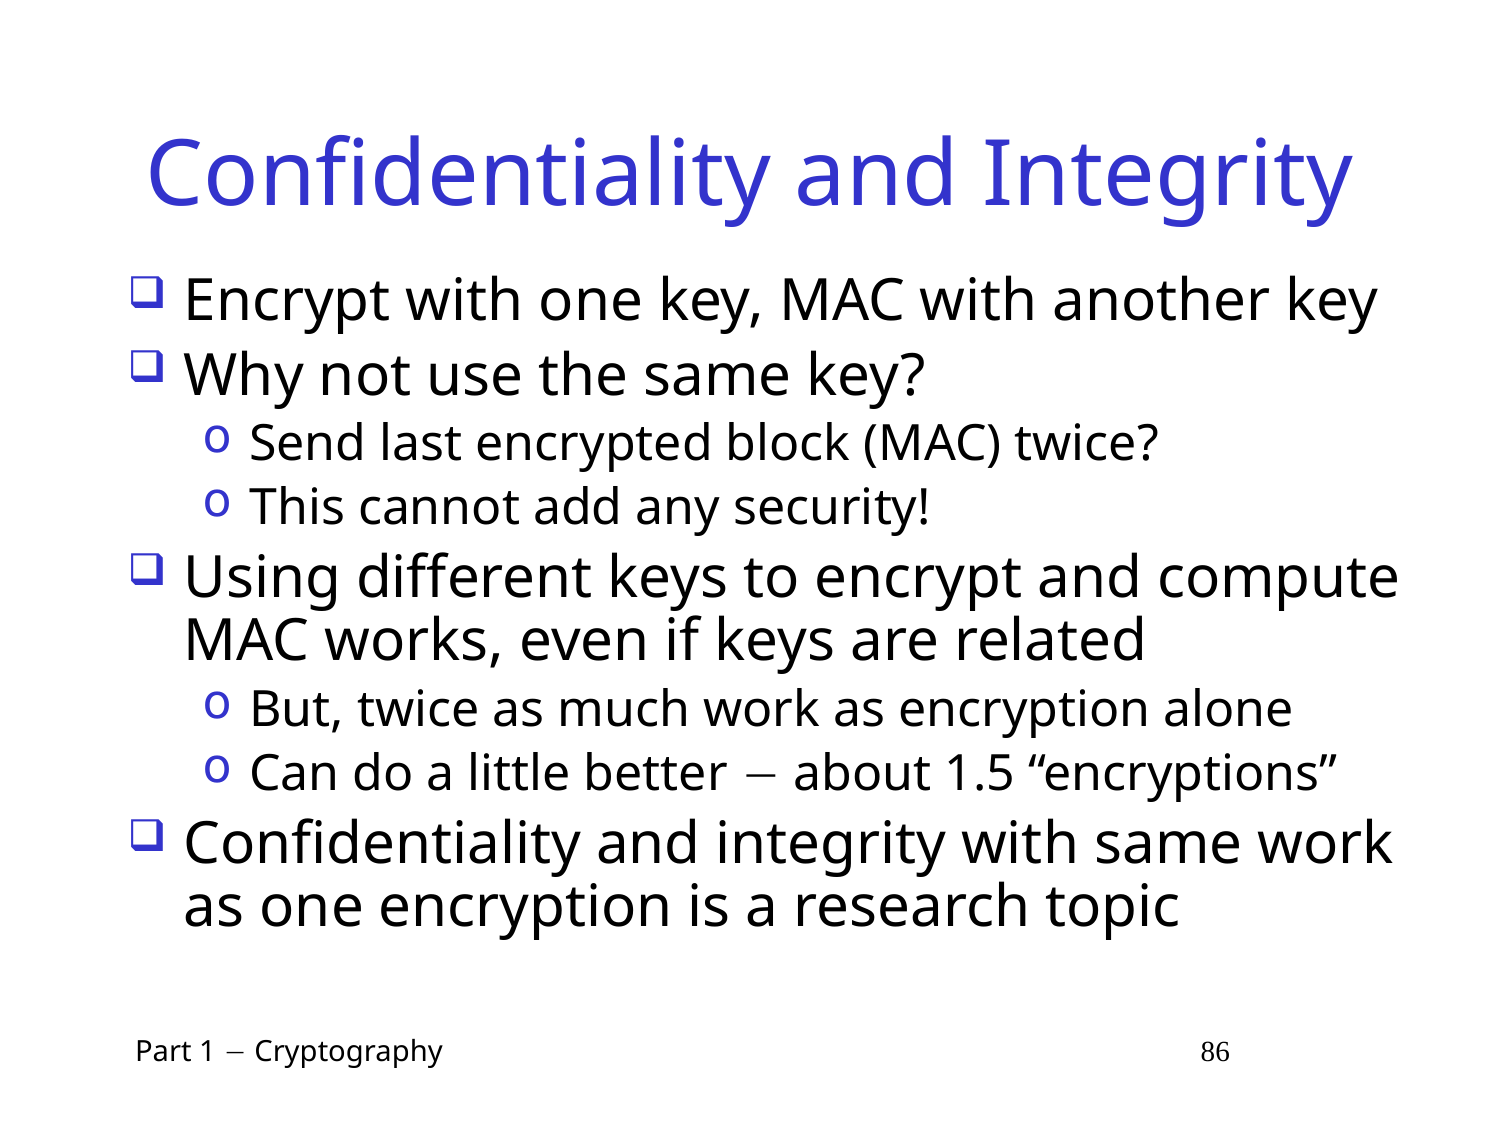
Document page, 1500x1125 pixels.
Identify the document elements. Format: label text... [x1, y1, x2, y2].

title Confidentiality and Integrity [112, 74, 1388, 262]
footer Part 1  Cryptography 86 [112, 1024, 1401, 1101]
list Encrypt with one key, MAC with another key Why not use the same key? Send last encrypted block (MAC) twice? This cannot add any security! Using different keys to encrypt and compute MAC works, even if keys are related But, twice as much work as encryption alone Can do a little better  about 1.5 “encryptions” Confidentiality and integrity with same work as one encryption is a research topic [112, 262, 1426, 976]
